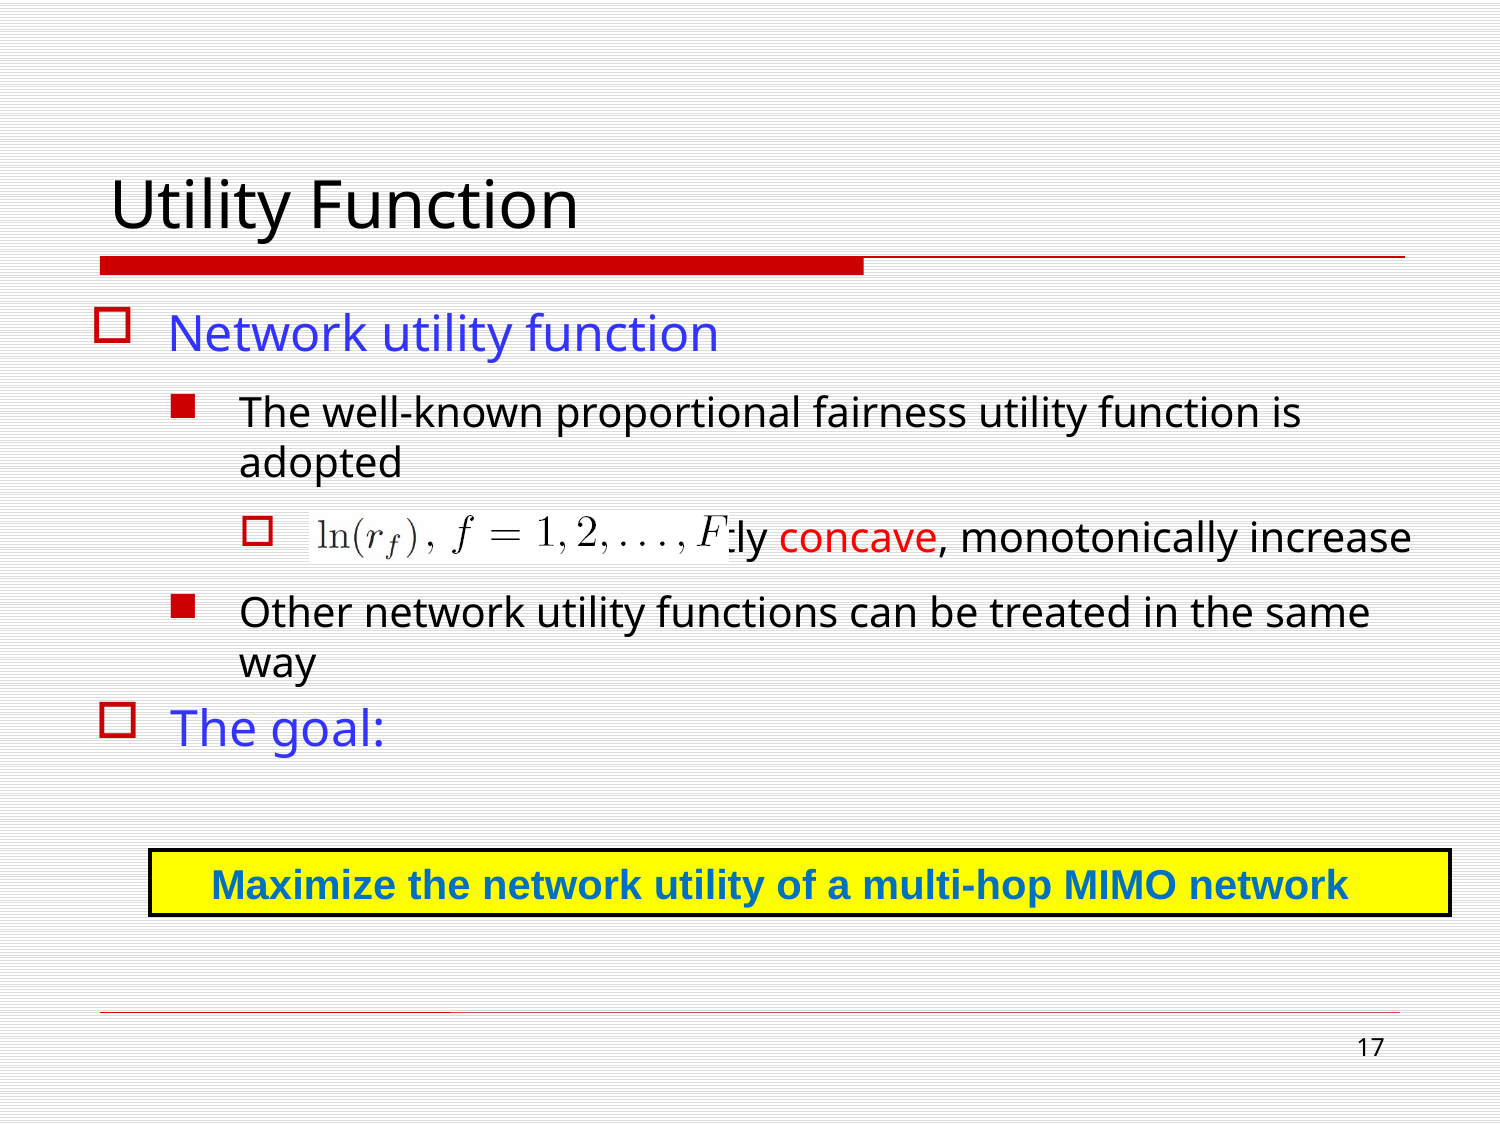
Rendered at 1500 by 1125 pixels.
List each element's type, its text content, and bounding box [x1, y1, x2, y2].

list Network utility function The well-known proportional fairness utility function is adopted : strictly concave, monotonically increase Other network utility functions can be treated in the same way The goal: [75, 293, 1450, 888]
slide_number 17 [1074, 1024, 1400, 1103]
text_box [308, 511, 729, 563]
text_box Maximize the network utility of a multi-hop MIMO network [150, 849, 1450, 916]
title Utility Function [94, 50, 1438, 250]
